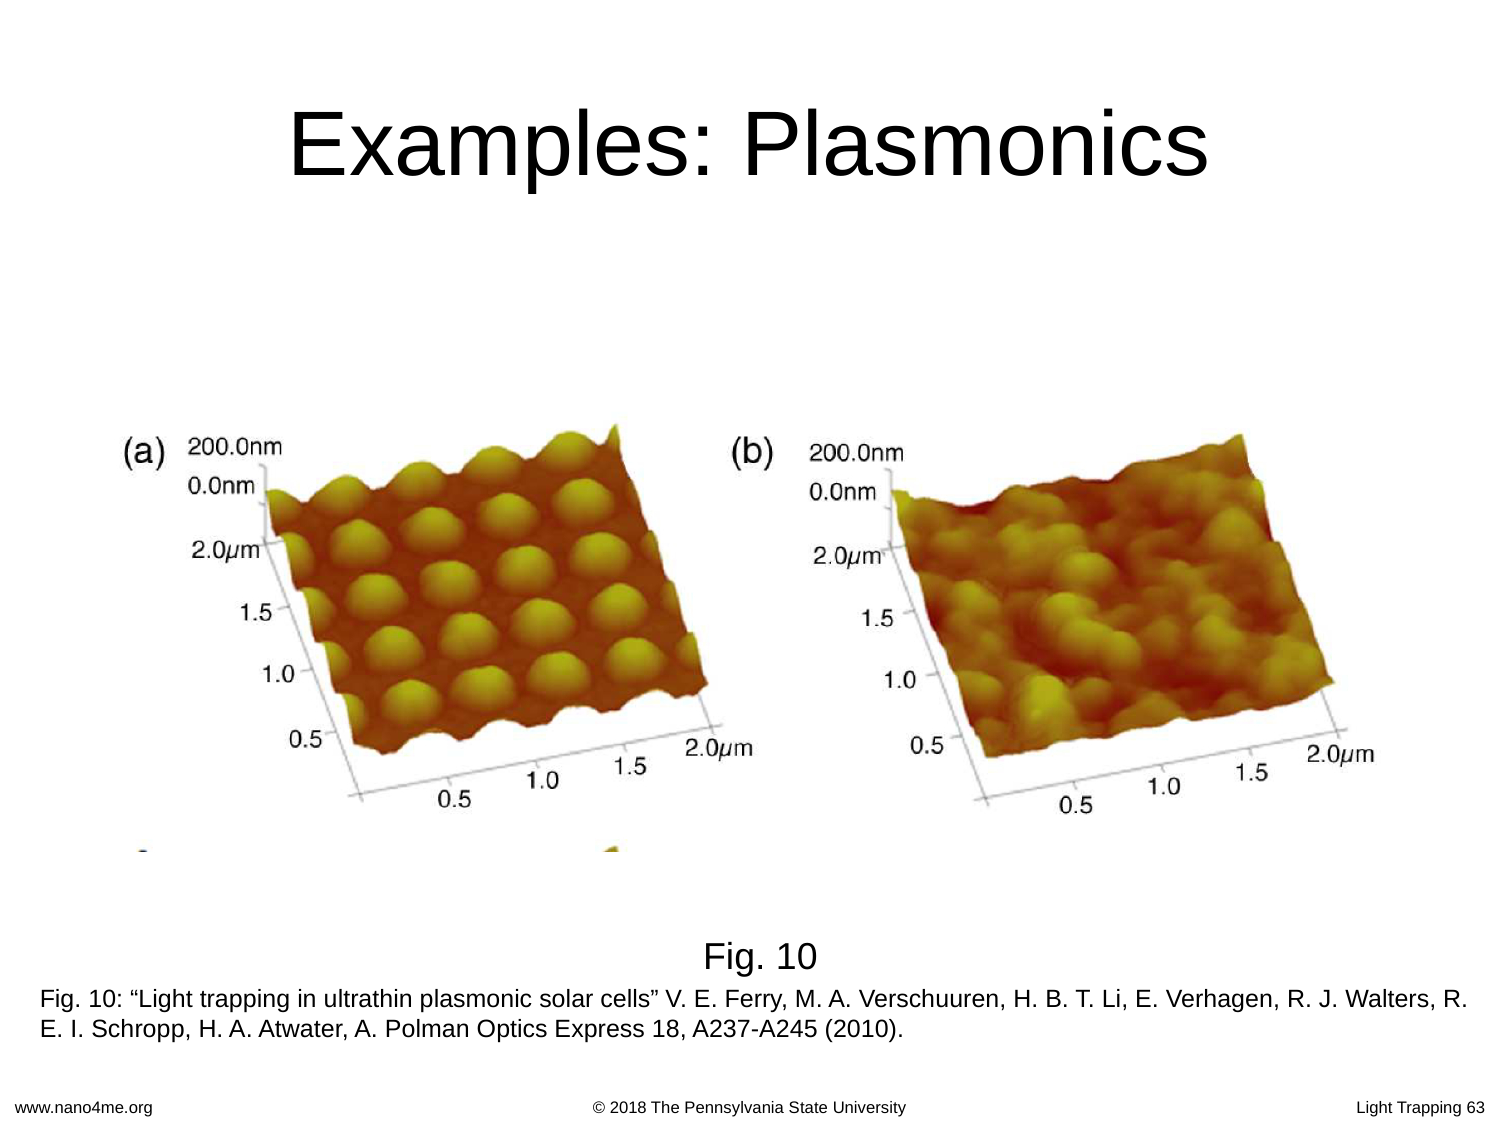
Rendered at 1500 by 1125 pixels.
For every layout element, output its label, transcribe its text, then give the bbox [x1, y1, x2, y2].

text_box Fig. 10 [688, 924, 833, 974]
text_box Fig. 10: “Light trapping in ultrathin plasmonic solar cells” V. E. Ferry, M. A. Verschuuren, H. B. T. Li, E. Verhagen, R. J. Walters, R. E. I. Schropp, H. A. Atwater, A. Polman Optics Express 18, A237-A245 (2010). [24, 974, 1500, 1050]
picture [113, 406, 1387, 857]
title Examples: Plasmonics [75, 45, 1425, 233]
